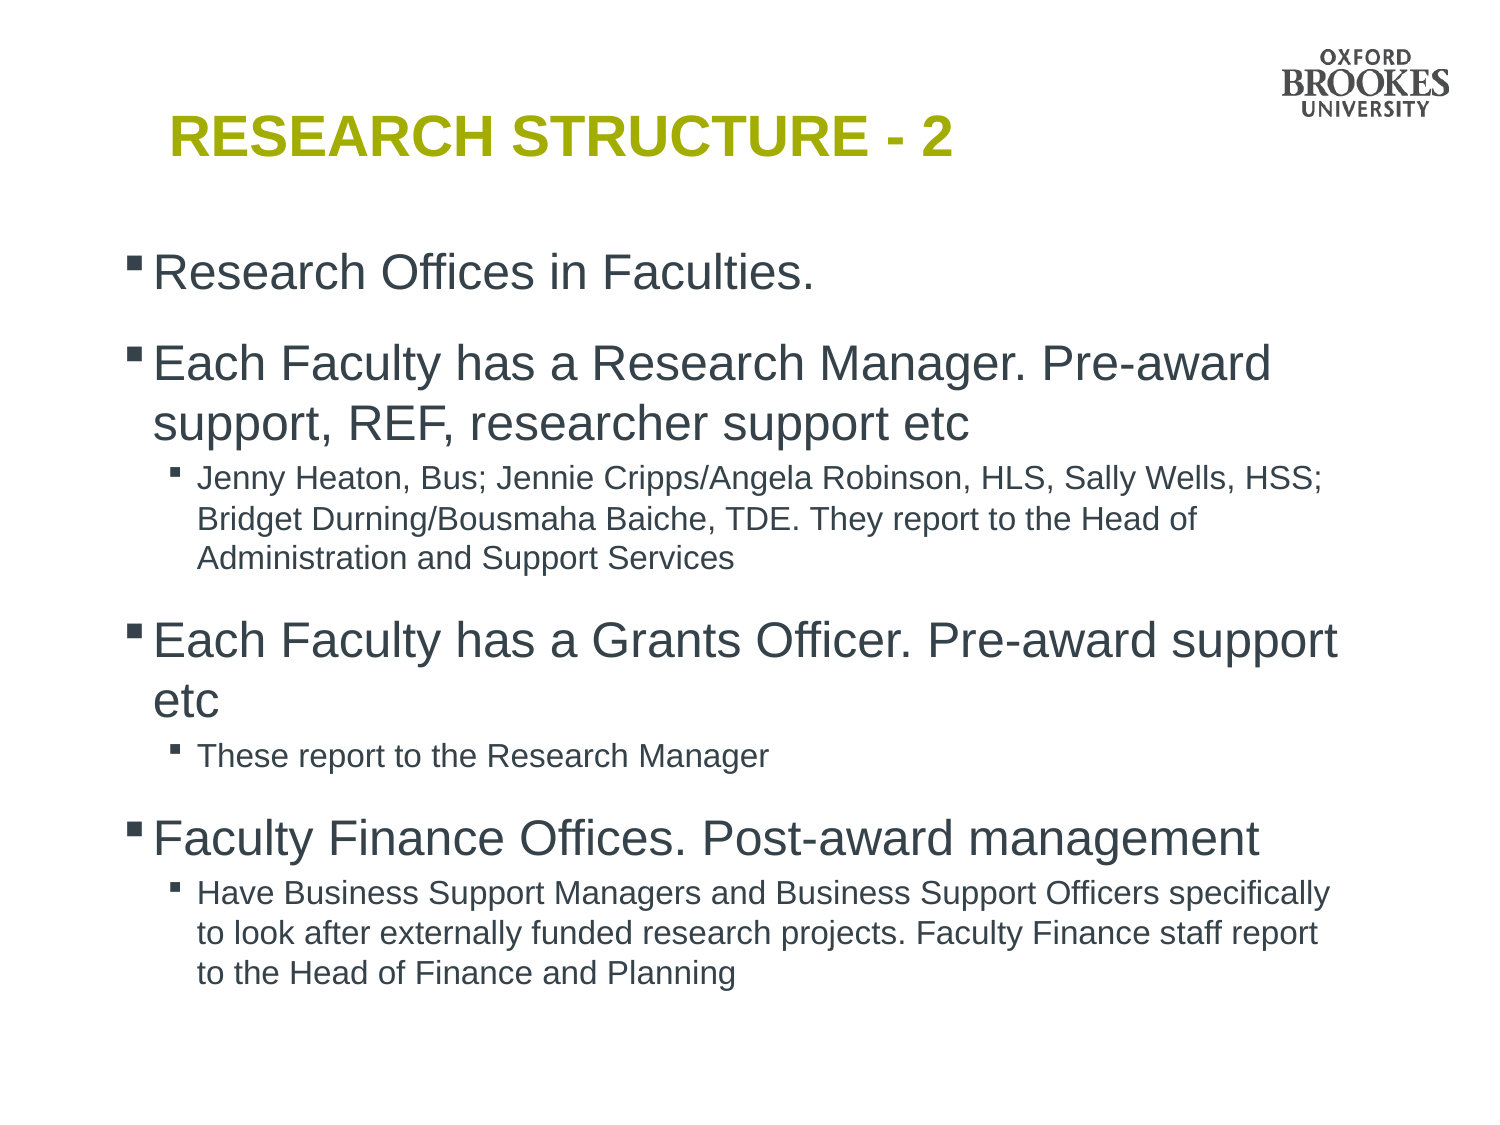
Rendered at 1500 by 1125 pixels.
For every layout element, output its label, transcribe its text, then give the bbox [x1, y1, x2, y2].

picture [50, 49, 1449, 303]
title Research structure - 2 [168, 55, 1453, 211]
list Research Offices in Faculties. Each Faculty has a Research Manager. Pre-award support, REF, researcher support etc Jenny Heaton, Bus; Jennie Cripps/Angela Robinson, HLS, Sally Wells, HSS; Bridget Durning/Bousmaha Baiche, TDE. They report to the Head of Administration and Support Services Each Faculty has a Grants Officer. Pre-award support etc These report to the Research Manager Faculty Finance Offices. Post-award management Have Business Support Managers and Business Support Officers specifically to look after externally funded research projects. Faculty Finance staff report to the Head of Finance and Planning [122, 231, 1365, 1006]
